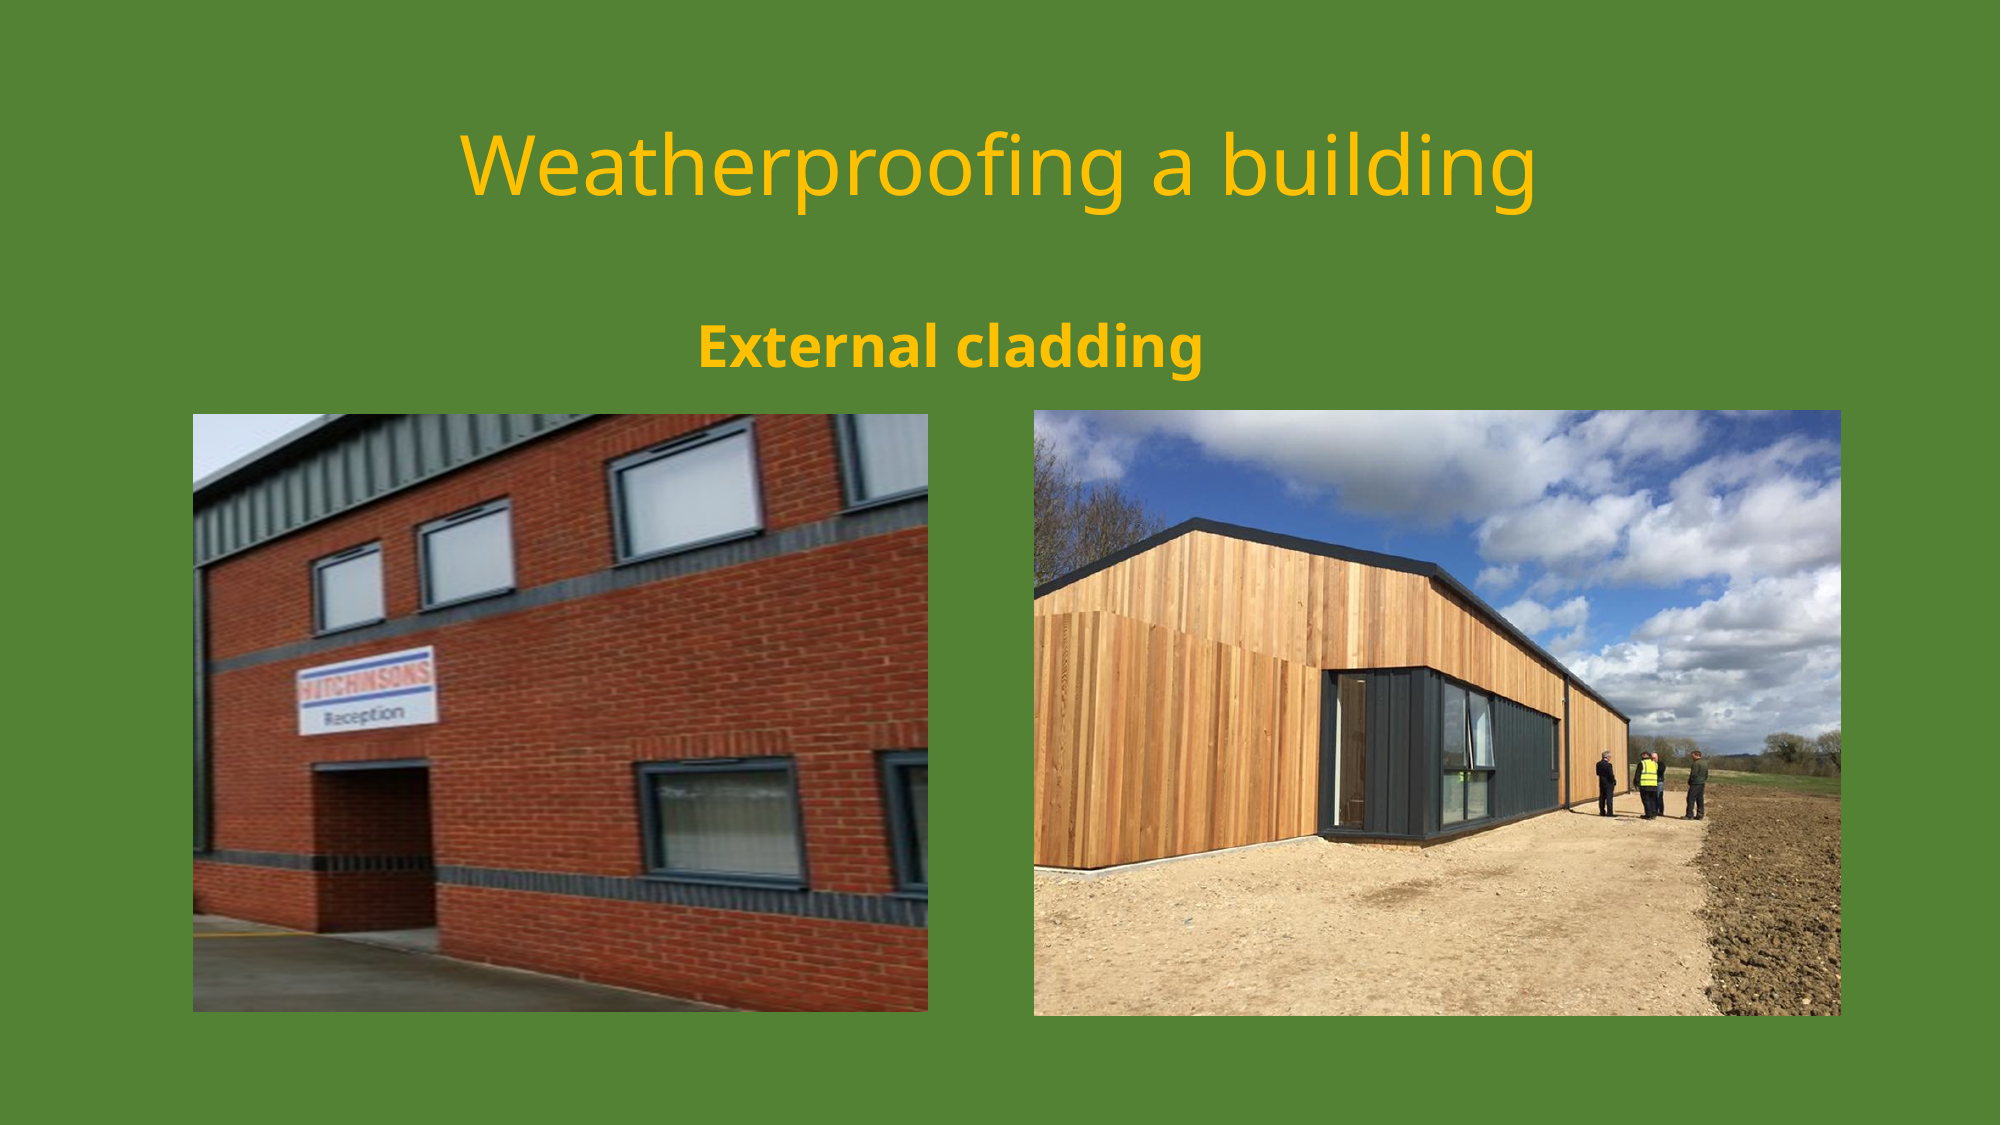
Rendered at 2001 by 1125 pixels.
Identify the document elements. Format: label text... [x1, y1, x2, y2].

title Weatherproofing a building [137, 59, 1863, 278]
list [1034, 410, 1841, 1016]
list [193, 414, 928, 1012]
list External cladding [527, 252, 1374, 388]
